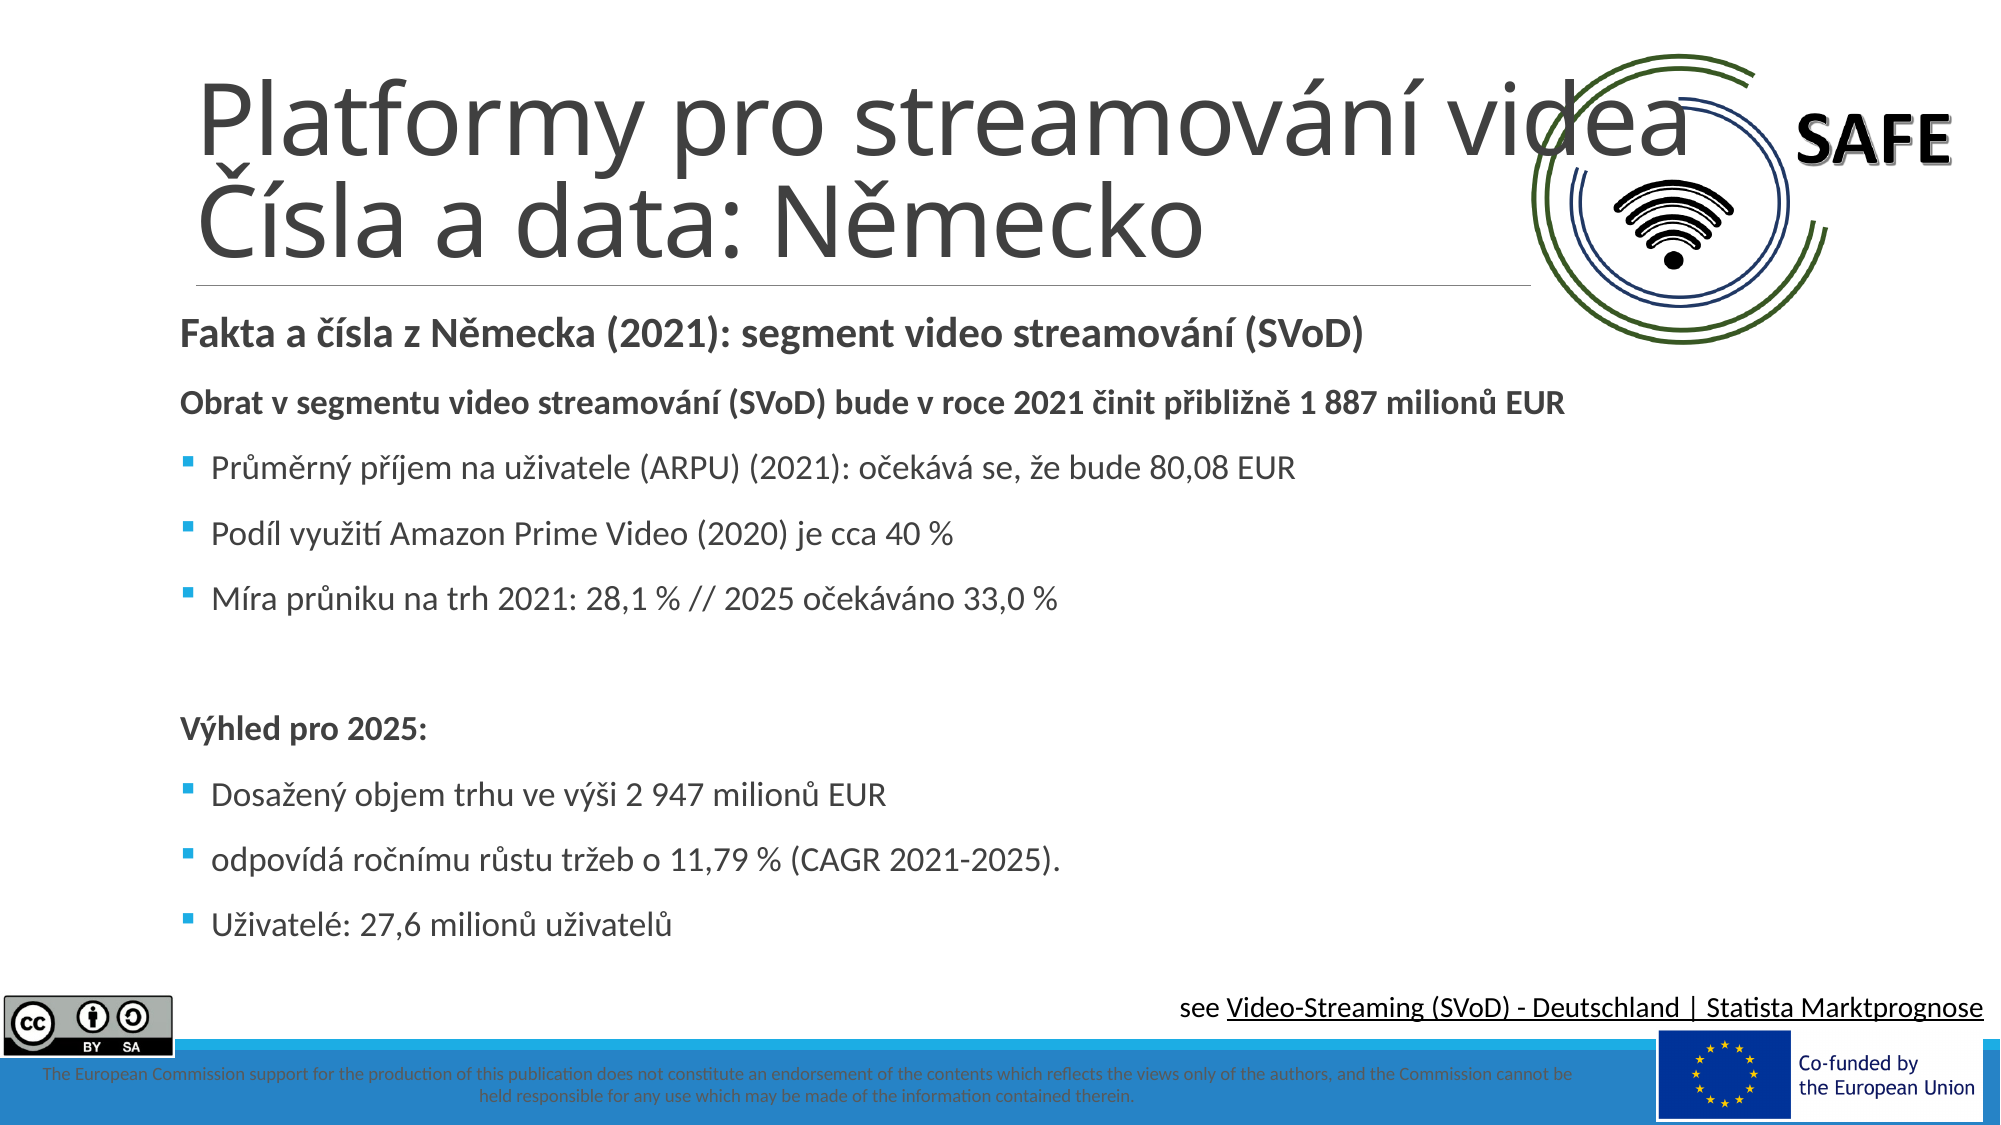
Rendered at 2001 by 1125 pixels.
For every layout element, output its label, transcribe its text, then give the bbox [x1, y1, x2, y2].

picture [0, 991, 175, 1058]
picture [1656, 1066, 1983, 1122]
text_box see Video-Streaming (SVoD) - Deutschland | Statista Marktprognose [1164, 980, 2000, 1066]
title Platformy pro streamování videa Čísla a data: Německo [180, 47, 1830, 285]
list Fakta a čísla z Německa (2021): segment video streamování (SVoD) Obrat v segmentu video streamování (SVoD) bude v roce 2021 činit přibližně 1 887 milionů EUR Průměrný příjem na uživatele (ARPU) (2021): očekává se, že bude 80,08 EUR Podíl využití Amazon Prime Video (2020) je cca 40 % Míra průniku na trh 2021: 28,1 % // 2025 očekáváno 33,0 % Výhled pro 2025: Dosažený objem trhu ve výši 2 947 milionů EUR odpovídá ročnímu růstu tržeb o 11,79 % (CAGR 2021-2025). Uživatelé: 27,6 milionů uživatelů [180, 302, 1610, 963]
picture [1531, 45, 1958, 354]
